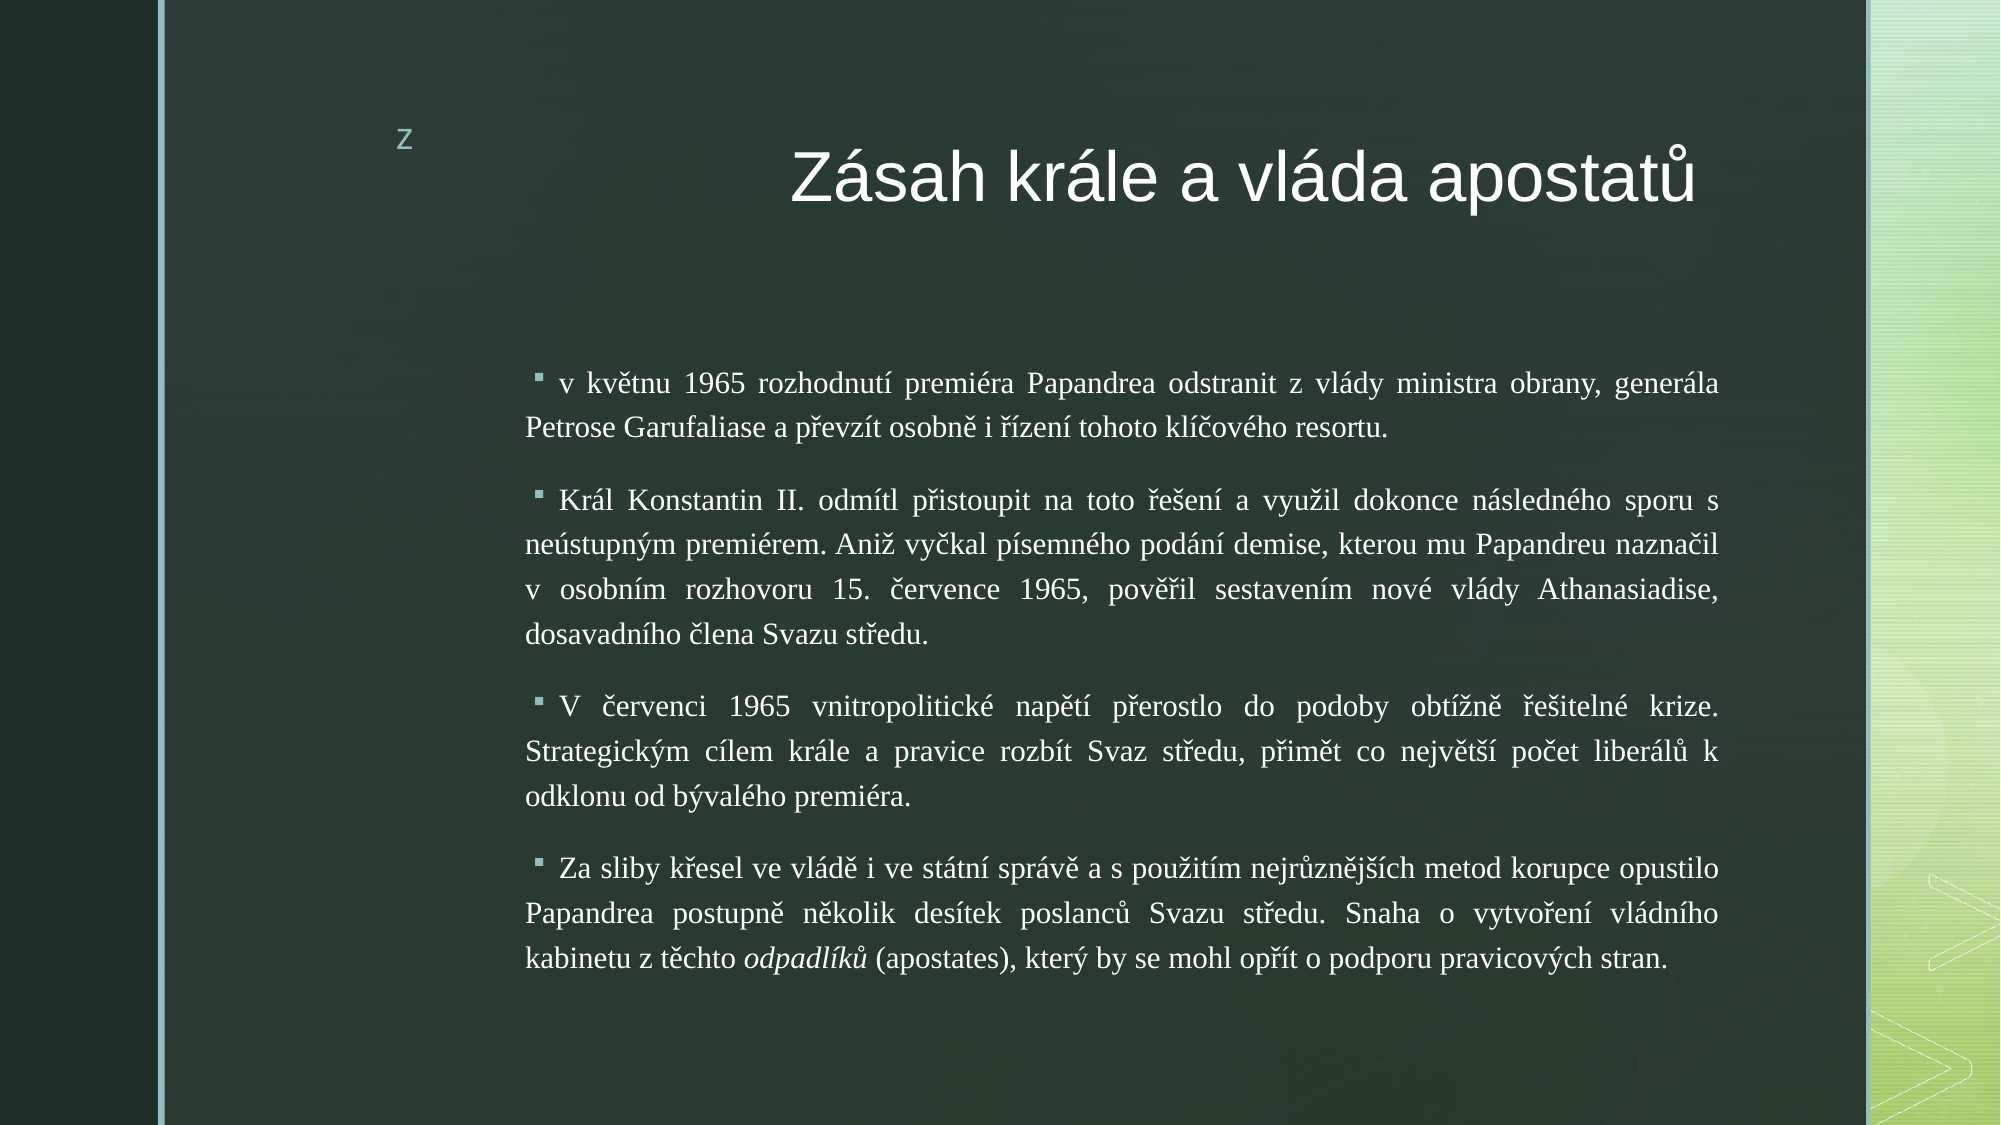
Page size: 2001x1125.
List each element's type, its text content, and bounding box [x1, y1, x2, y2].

list v květnu 1965 rozhodnutí premiéra Papandrea odstranit z vlády ministra obrany, generála Petrose Garufaliase a převzít osobně i řízení tohoto klíčového resortu. Král Konstantin II. odmítl přistoupit na toto řešení a využil dokonce následného sporu s neústupným premiérem. Aniž vyčkal písemného podání demise, kterou mu Papandreu naznačil v osobním rozhovoru 15. července 1965, pověřil sestavením nové vlády Athanasiadise, dosavadního člena Svazu středu. V červenci 1965 vnitropolitické napětí přerostlo do podoby obtížně řešitelné krize. Strategickým cílem krále a pravice rozbít Svaz středu, přimět co největší počet liberálů k odklonu od bývalého premiéra. Za sliby křesel ve vládě i ve státní správě a s použitím nejrůznějších metod korupce opustilo Papandrea postupně několik desítek poslanců Svazu středu. Snaha o vytvoření vládního kabinetu z těchto odpadlíků (apostates), který by se mohl opřít o podporu pravicových stran. [454, 336, 1734, 993]
picture [1871, 0, 2001, 1125]
title Zásah krále a vláda apostatů [428, 132, 1734, 310]
